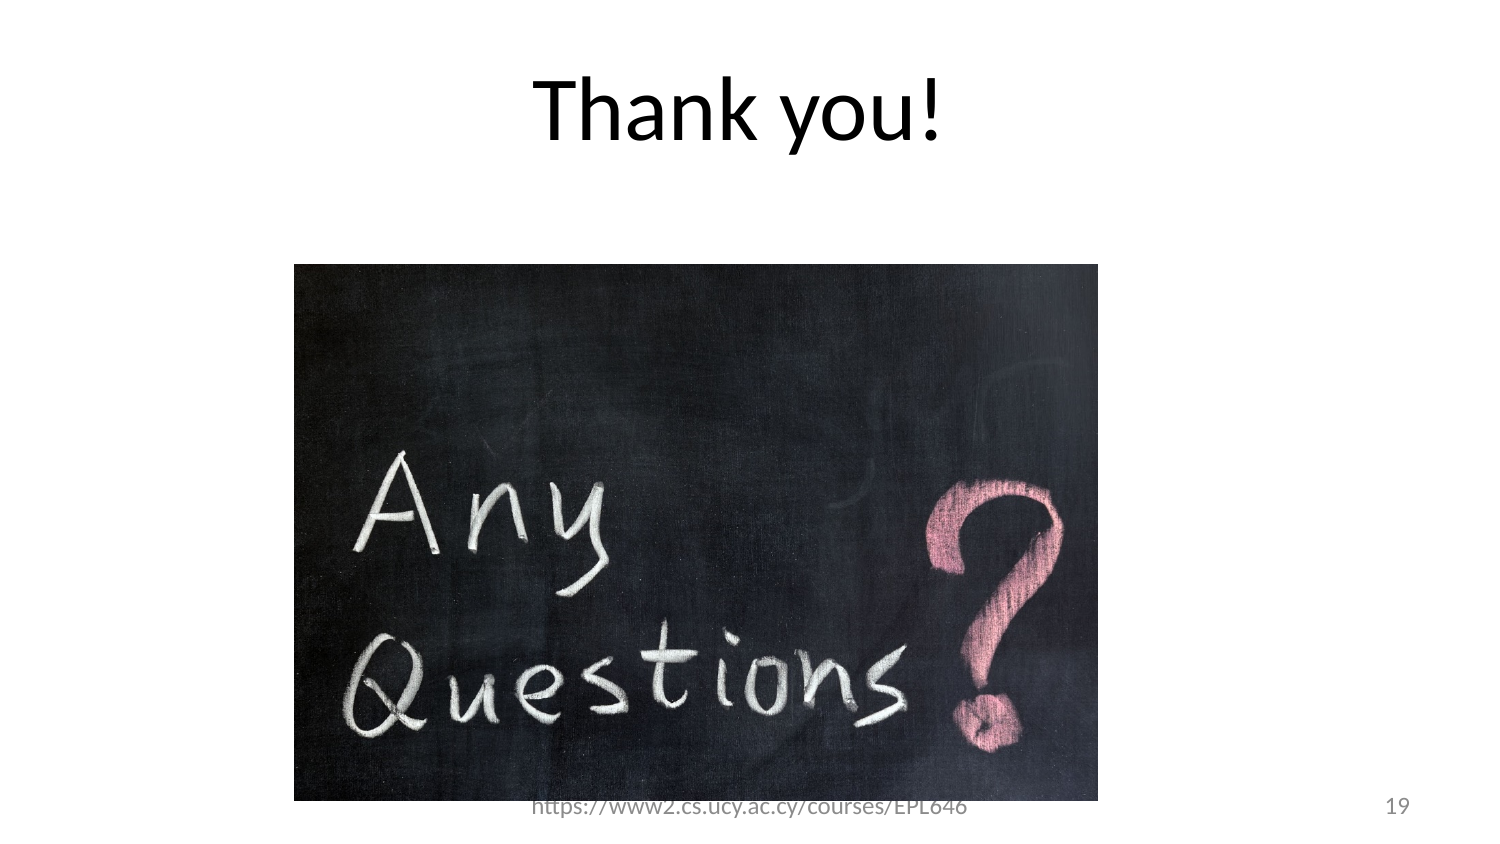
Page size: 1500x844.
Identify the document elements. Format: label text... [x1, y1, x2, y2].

title Thank you! [75, 33, 1425, 175]
picture [294, 264, 1099, 801]
footer https://www2.cs.ucy.ac.cy/courses/EPL646 [512, 808, 988, 827]
slide_number 19 [1074, 782, 1425, 827]
